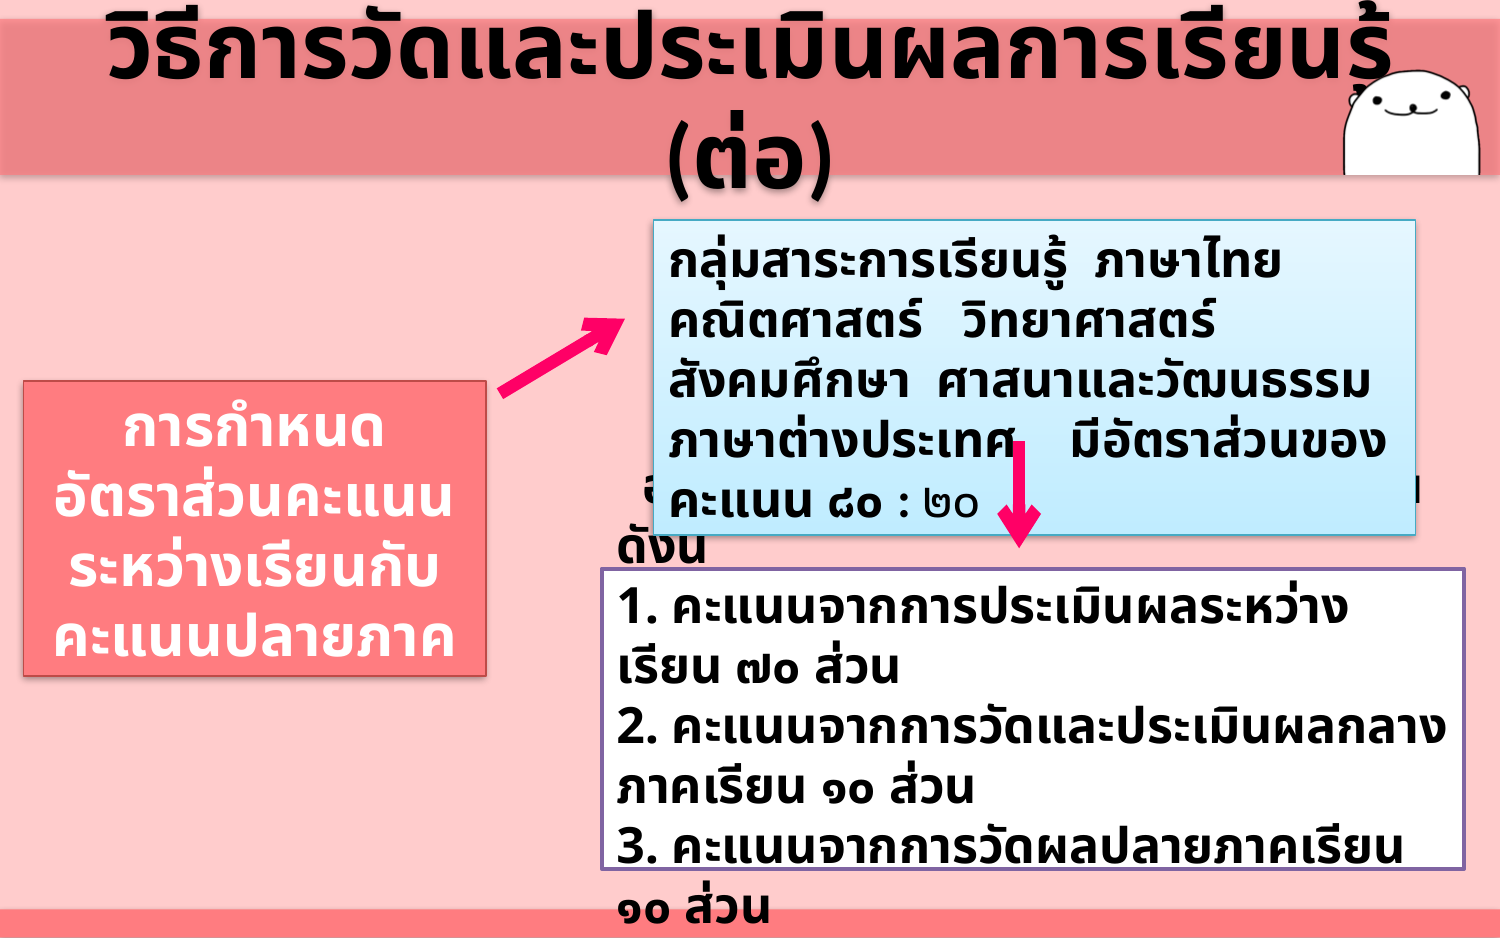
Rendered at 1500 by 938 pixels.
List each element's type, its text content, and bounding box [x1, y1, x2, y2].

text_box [499, 318, 626, 394]
picture [1324, 47, 1500, 176]
text_box อัตราส่วนคะแนน ๘๐ : ๒๐ อาจแยกเป็นดังนี้ 1. คะแนนจากการประเมินผลระหว่างเรียน ๗๐ ส่วน 2. คะแนนจากการวัดและประเมินผลกลางภาคเรียน ๑๐ ส่วน 3. คะแนนจากการวัดผลปลายภาคเรียน ๑๐ ส่วน [600, 567, 1466, 871]
title วิธีการวัดและประเมินผลการเรียนรู้ (ต่อ) [0, 18, 1500, 176]
text_box กลุ่มสาระการเรียนรู้ ภาษาไทย คณิตศาสตร์ วิทยาศาสตร์ สังคมศึกษา ศาสนาและวัฒนธรรม ภาษาต่างประเทศ มีอัตราส่วนของคะแนน ๘๐ : ๒๐ [653, 219, 1416, 536]
text_box [0, 909, 1500, 938]
text_box การกำหนดอัตราส่วนคะแนนระหว่างเรียนกับ คะแนนปลายภาค [23, 380, 487, 677]
